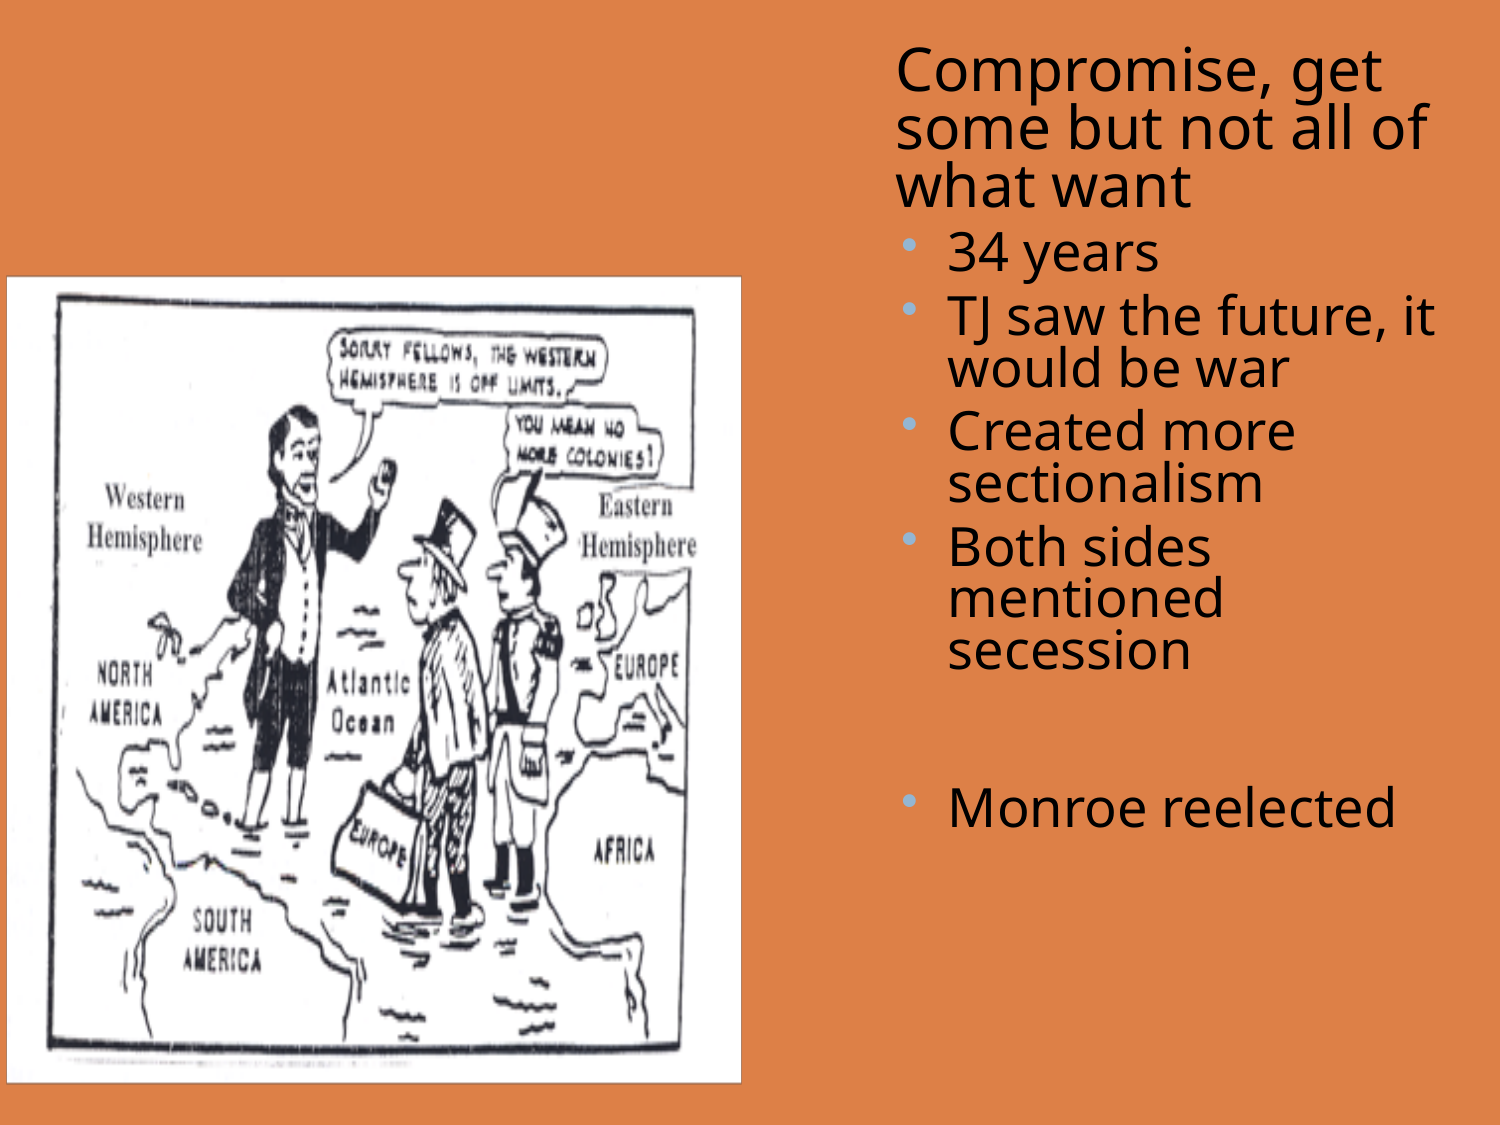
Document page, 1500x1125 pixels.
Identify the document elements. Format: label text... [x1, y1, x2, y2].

picture [5, 274, 744, 1088]
list Compromise, get some but not all of what want 34 years TJ saw the future, it would be war Created more sectionalism Both sides mentioned secession Monroe reelected [827, 37, 1466, 788]
